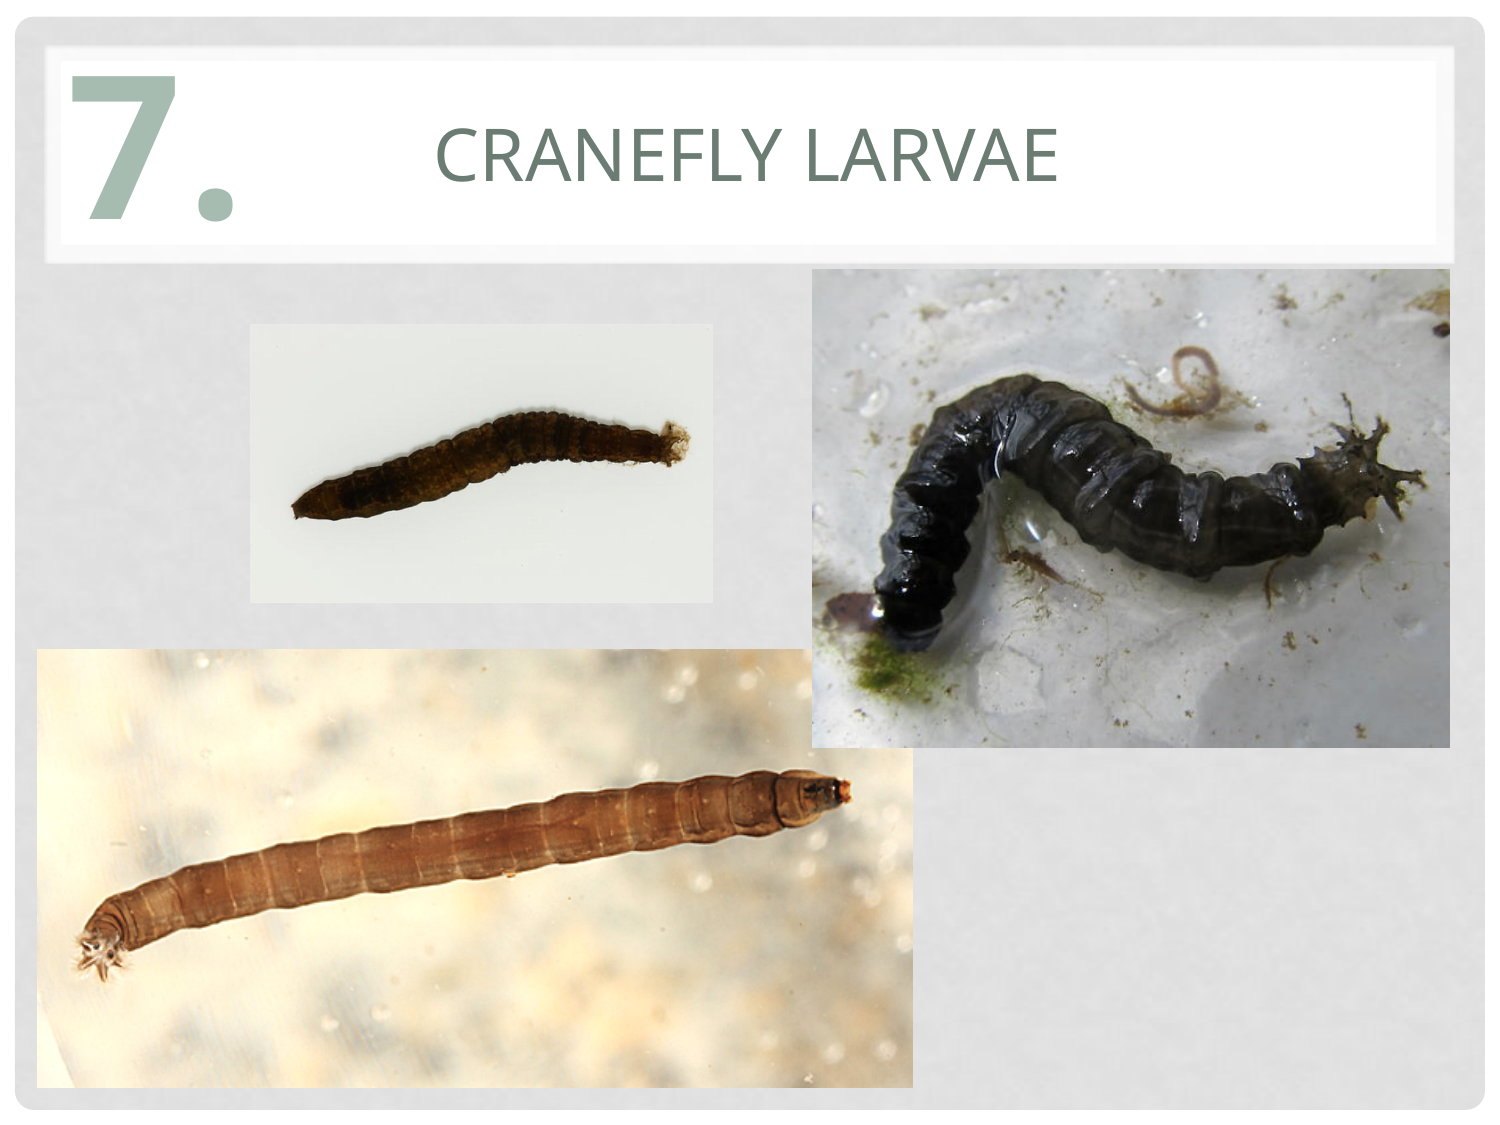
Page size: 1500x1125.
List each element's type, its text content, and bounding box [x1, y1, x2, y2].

title Cranefly larvae [261, 66, 1425, 238]
text_box 7. [52, 12, 261, 268]
picture [37, 269, 1451, 1088]
picture [249, 324, 713, 603]
